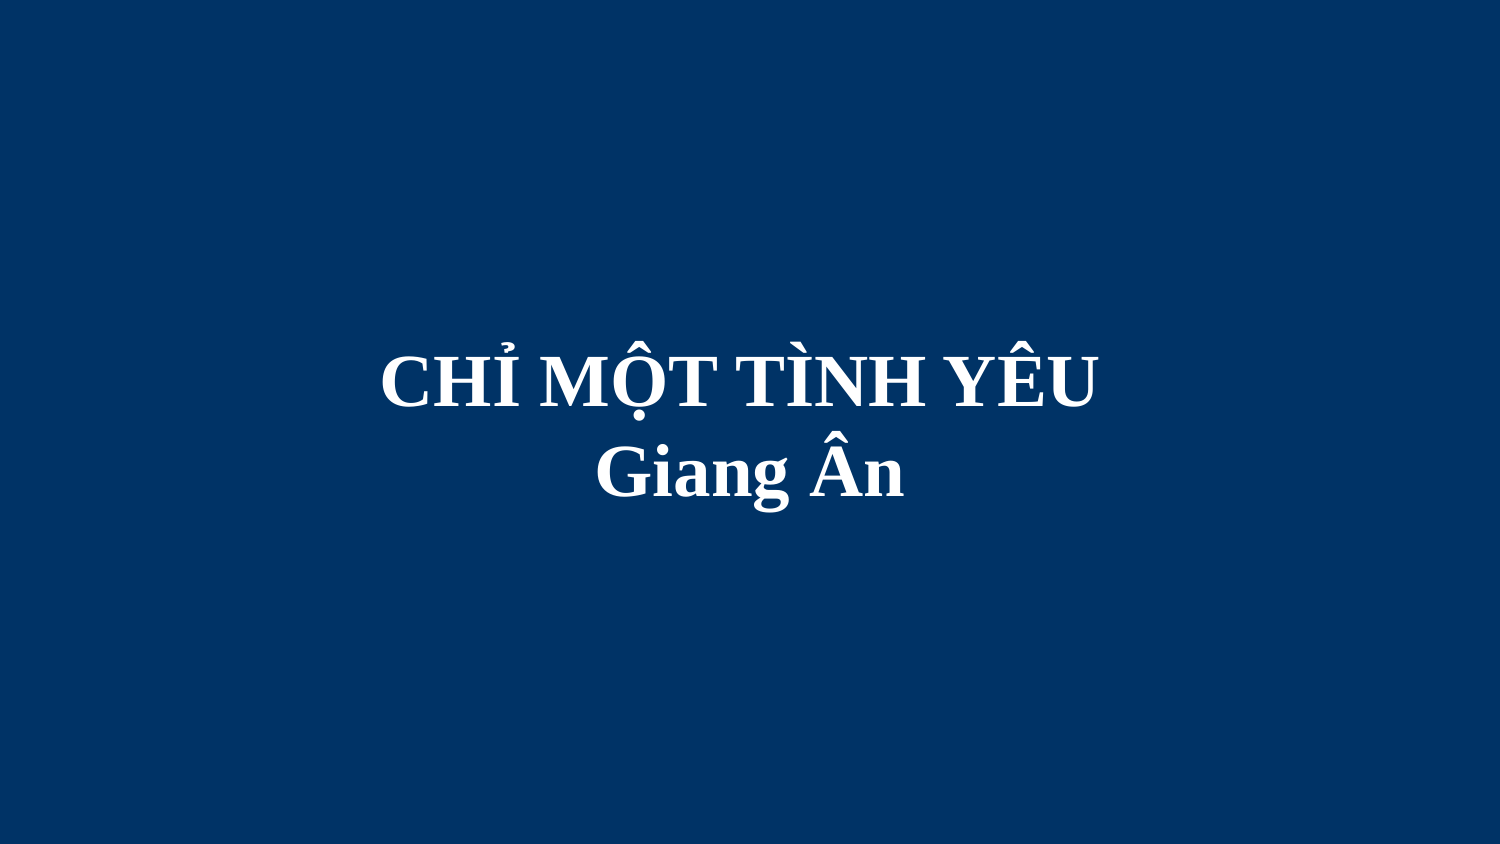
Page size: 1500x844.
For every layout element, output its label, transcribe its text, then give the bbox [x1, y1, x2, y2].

title CHỈ MỘT TÌNH YÊU Giang Ân [0, 0, 1500, 844]
